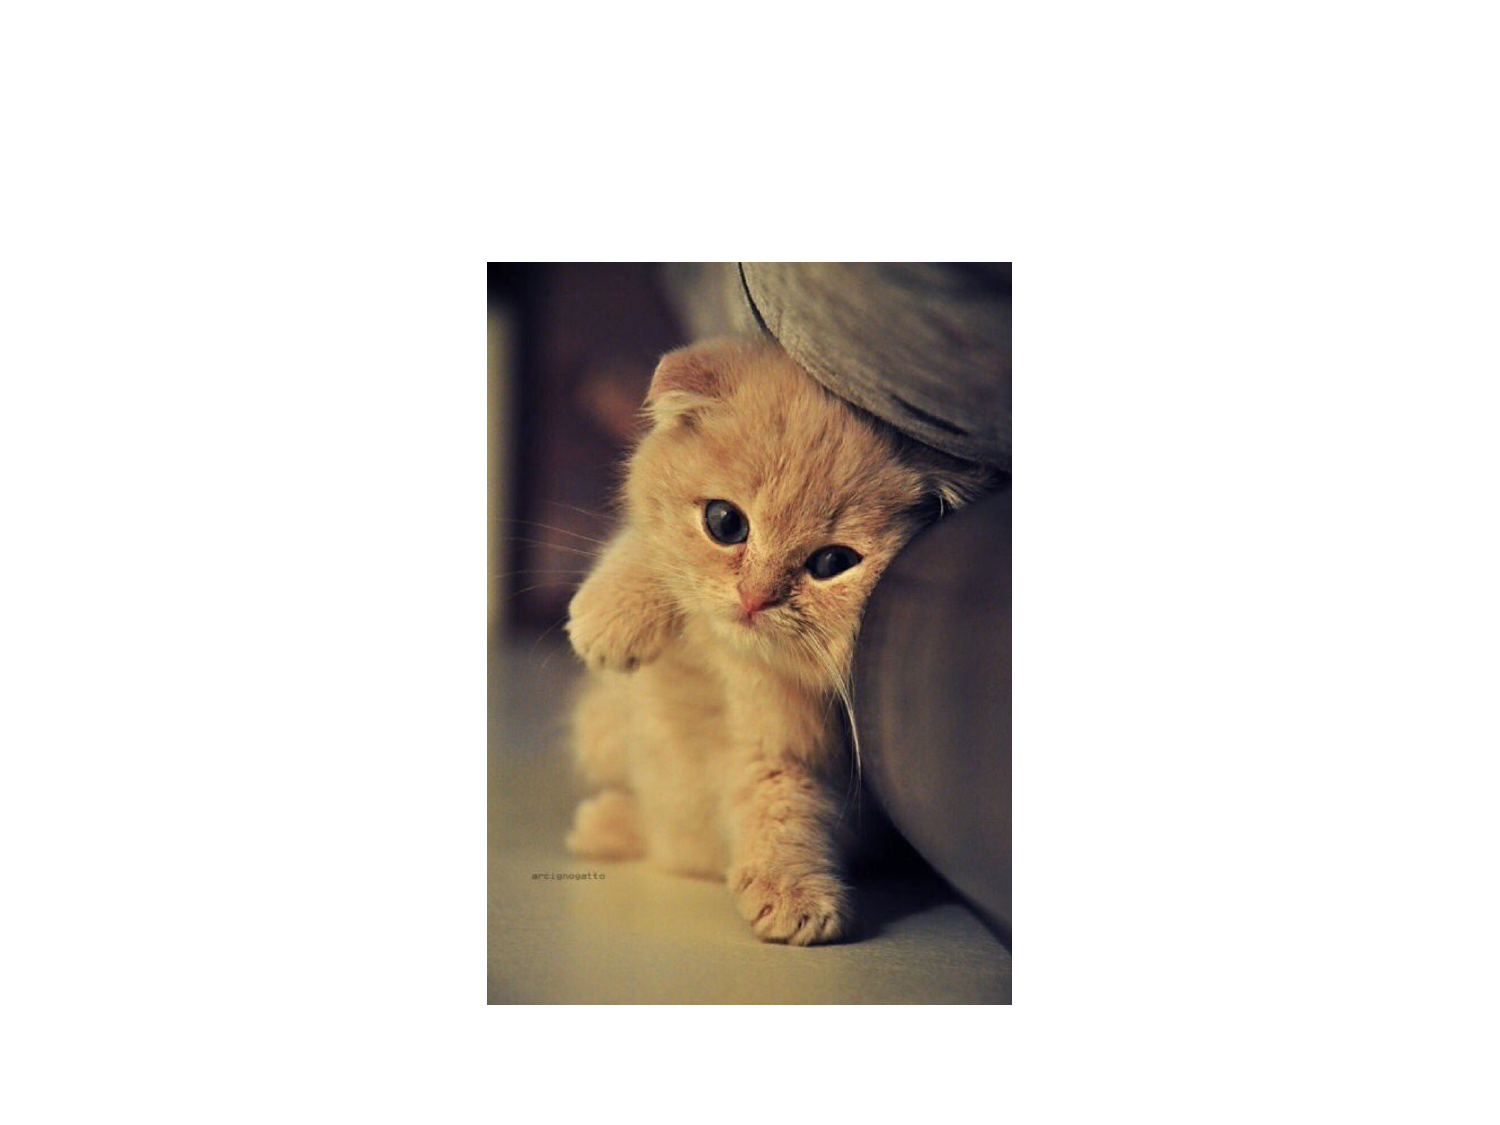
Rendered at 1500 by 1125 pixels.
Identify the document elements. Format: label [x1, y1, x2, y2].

list [487, 262, 1013, 1006]
